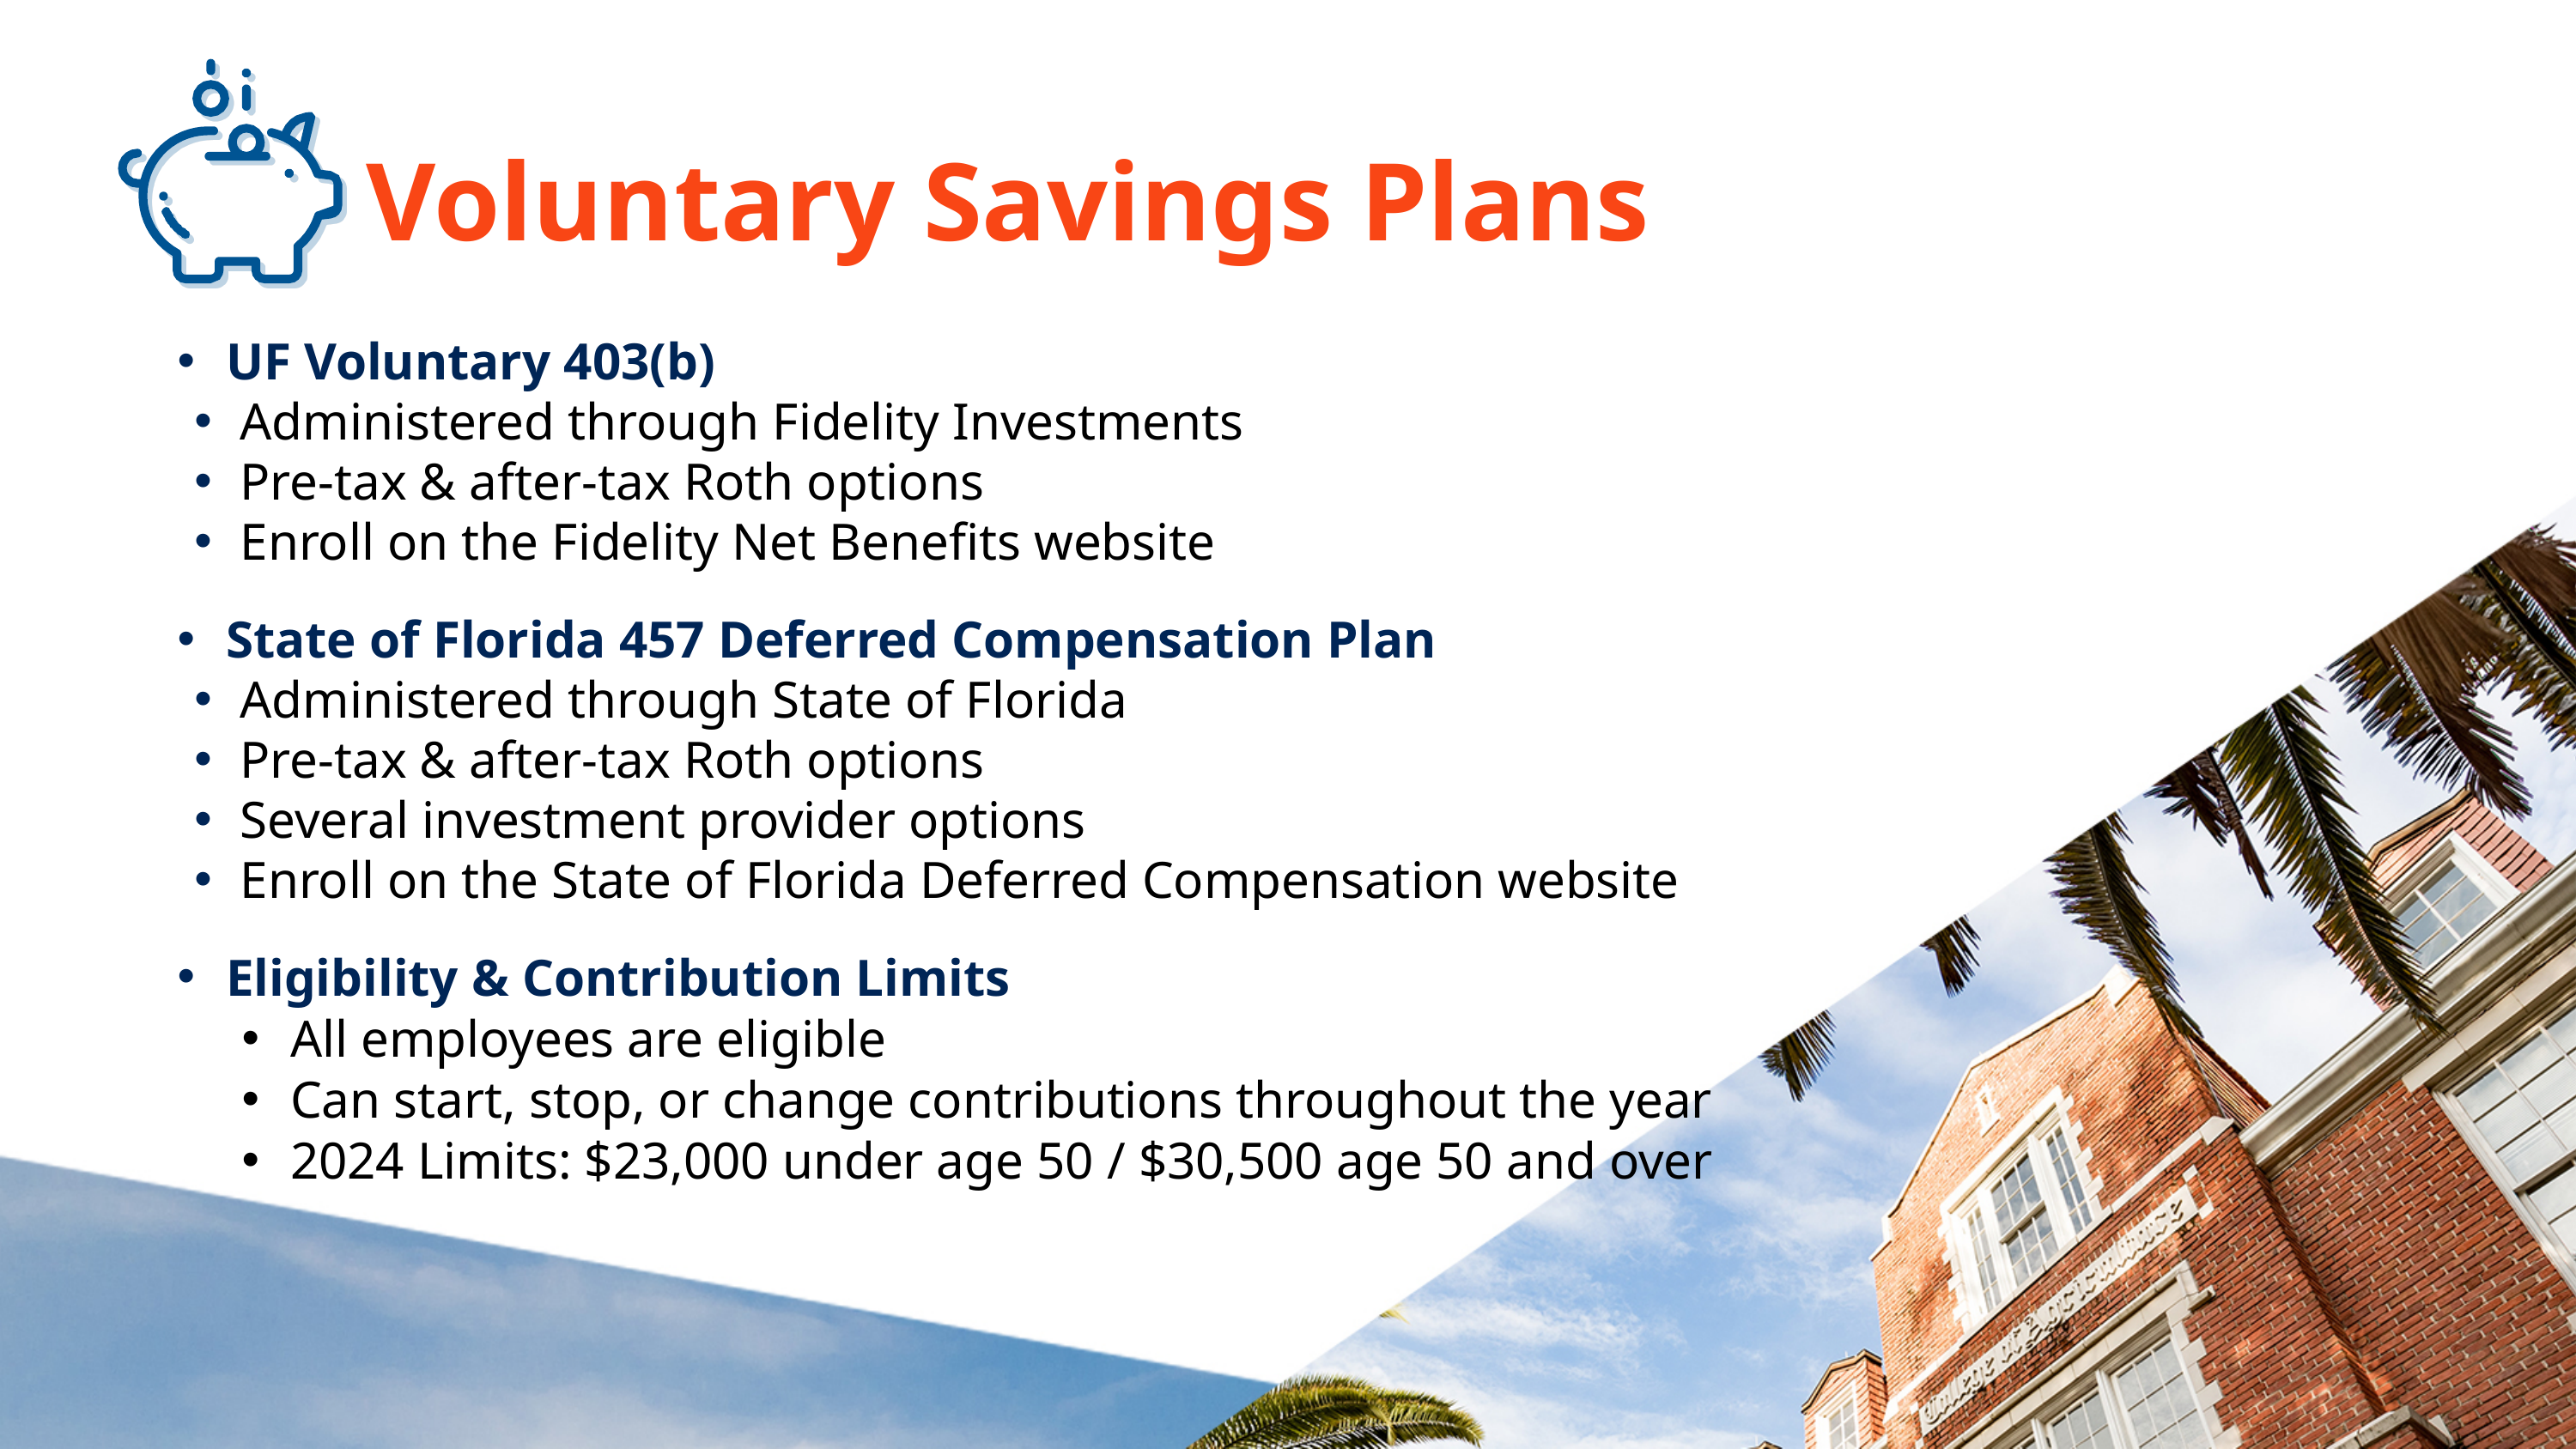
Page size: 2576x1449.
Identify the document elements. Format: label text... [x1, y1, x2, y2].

picture [0, 0, 2576, 1449]
list UF Voluntary 403(b) Administered through Fidelity Investments Pre-tax & after-tax Roth options Enroll on the Fidelity Net Benefits website State of Florida 457 Deferred Compensation Plan Administered through State of Florida Pre-tax & after-tax Roth options Several investment provider options Enroll on the State of Florida Deferred Compensation website Eligibility & Contribution Limits All employees are eligible Can start, stop, or change contributions throughout the year 2024 Limits: $23,000 under age 50 / $30,500 age 50 and over [175, 327, 1716, 1190]
title Voluntary Savings Plans [364, 131, 1747, 376]
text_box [118, 58, 347, 288]
